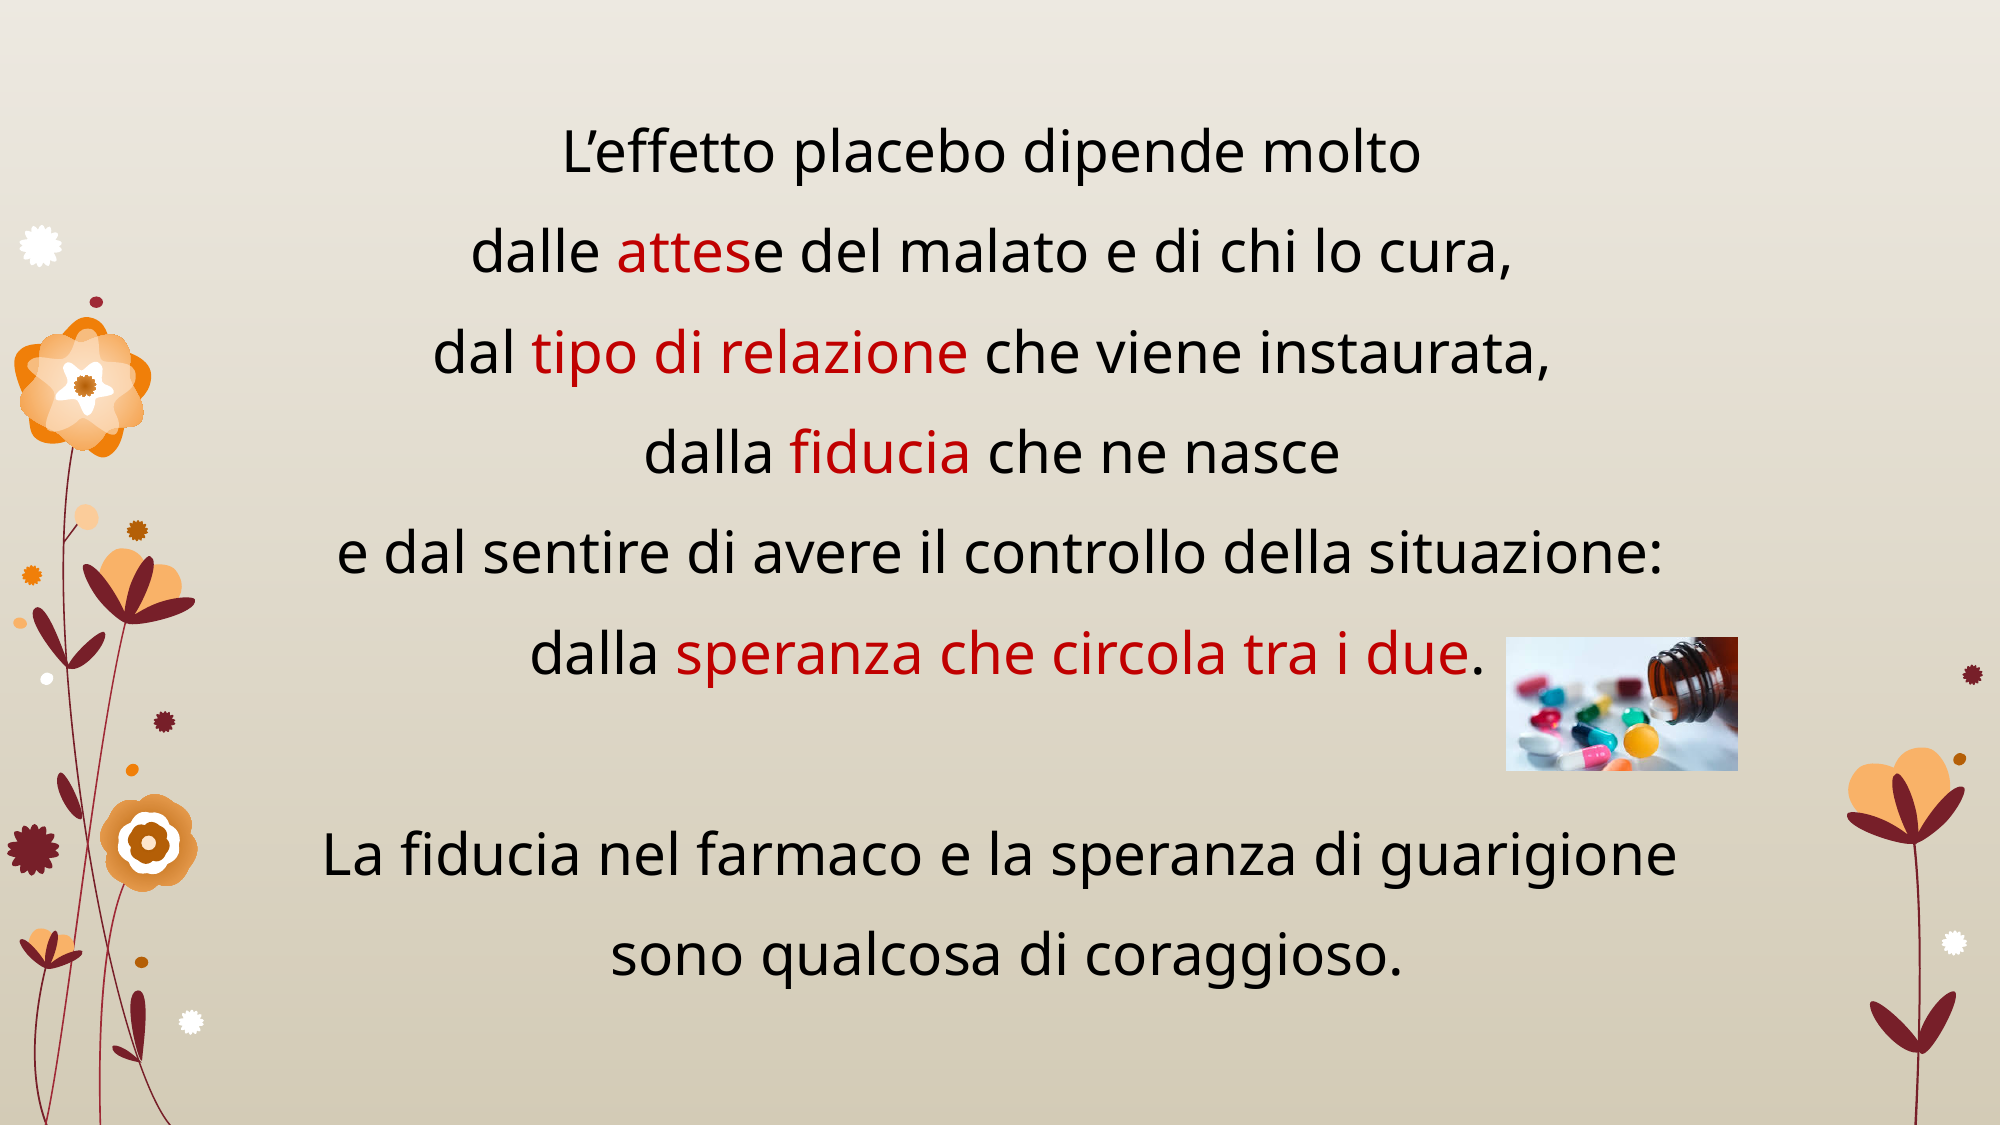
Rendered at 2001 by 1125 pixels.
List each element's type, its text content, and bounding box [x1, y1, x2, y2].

picture [1505, 637, 1738, 771]
list L’effetto placebo dipende molto dalle attese del malato e di chi lo cura, dal tipo di relazione che viene instaurata, dalla fiducia che ne nasce e dal sentire di avere il controllo della situazione: dalla speranza che circola tra i due. La fiducia nel farmaco e la speranza di guarigione sono qualcosa di coraggioso. [249, 114, 1750, 1061]
